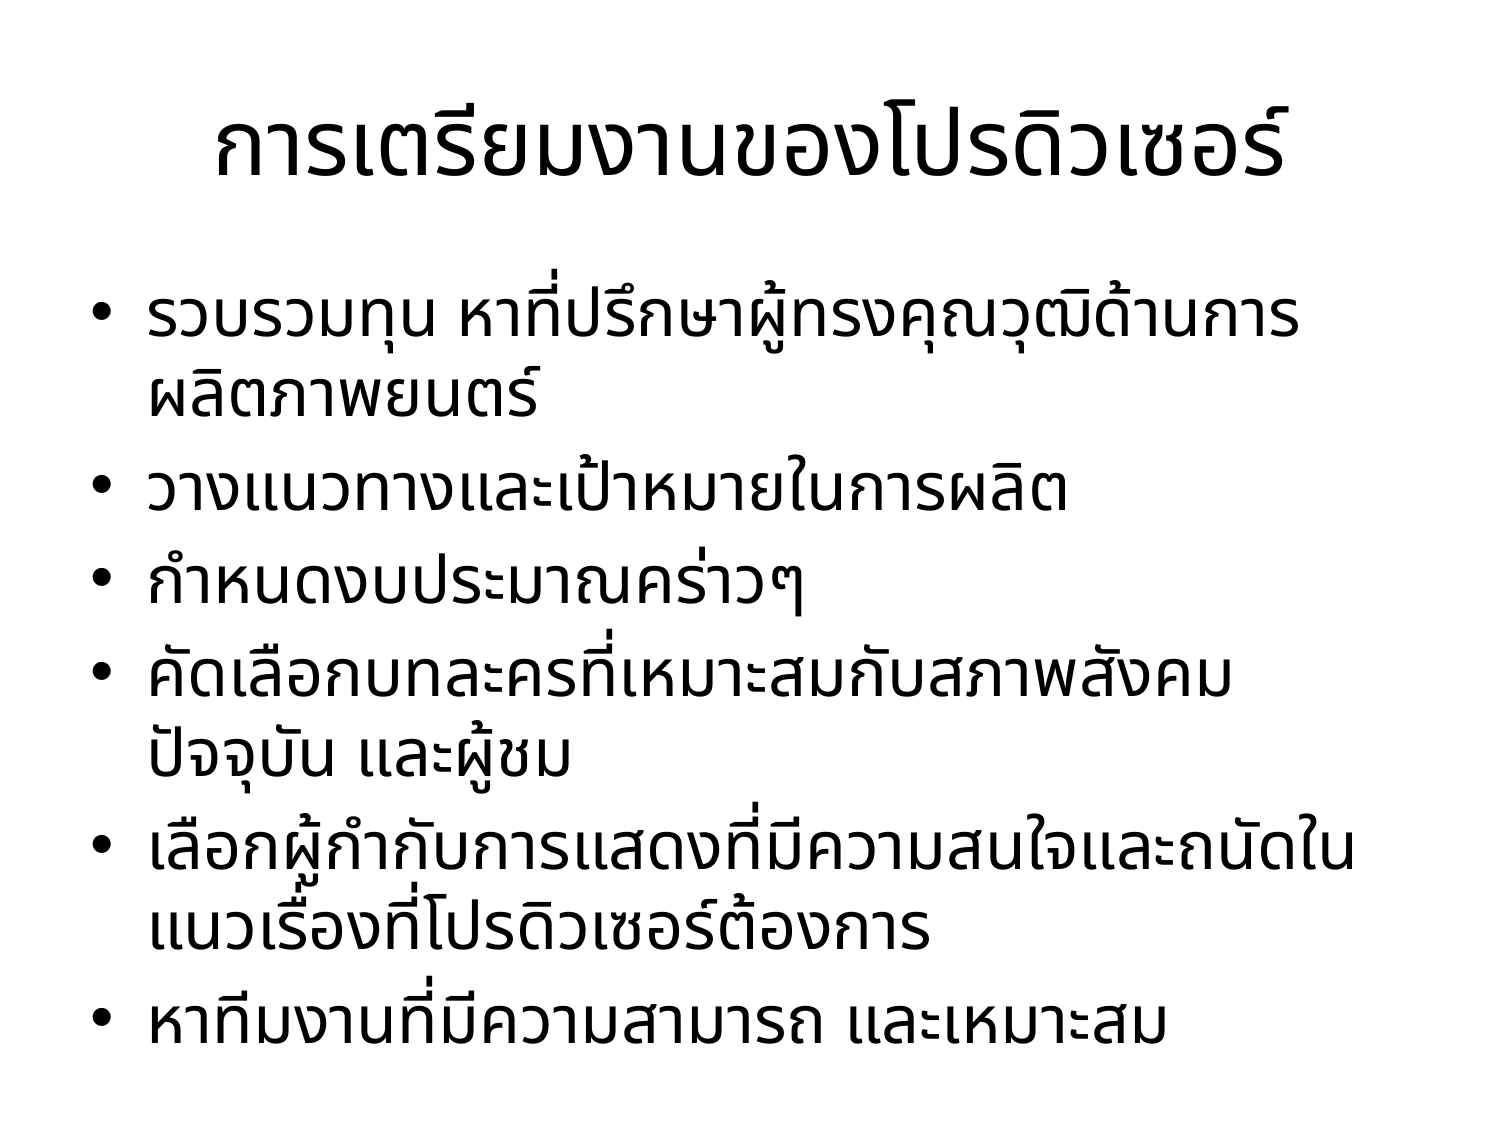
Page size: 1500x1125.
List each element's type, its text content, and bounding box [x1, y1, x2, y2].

list รวบรวมทุน หาที่ปรึกษาผู้ทรงคุณวุฒิด้านการผลิตภาพยนตร์ วางแนวทางและเป้าหมายในการผลิต กำหนดงบประมาณคร่าวๆ คัดเลือกบทละครที่เหมาะสมกับสภาพสังคมปัจจุบัน และผู้ชม เลือกผู้กำกับการแสดงที่มีความสนใจและถนัดในแนวเรื่องที่โปรดิวเซอร์ต้องการ หาทีมงานที่มีความสามารถ และเหมาะสม [75, 262, 1425, 1005]
title การเตรียมงานของโปรดิวเซอร์ [75, 45, 1425, 233]
